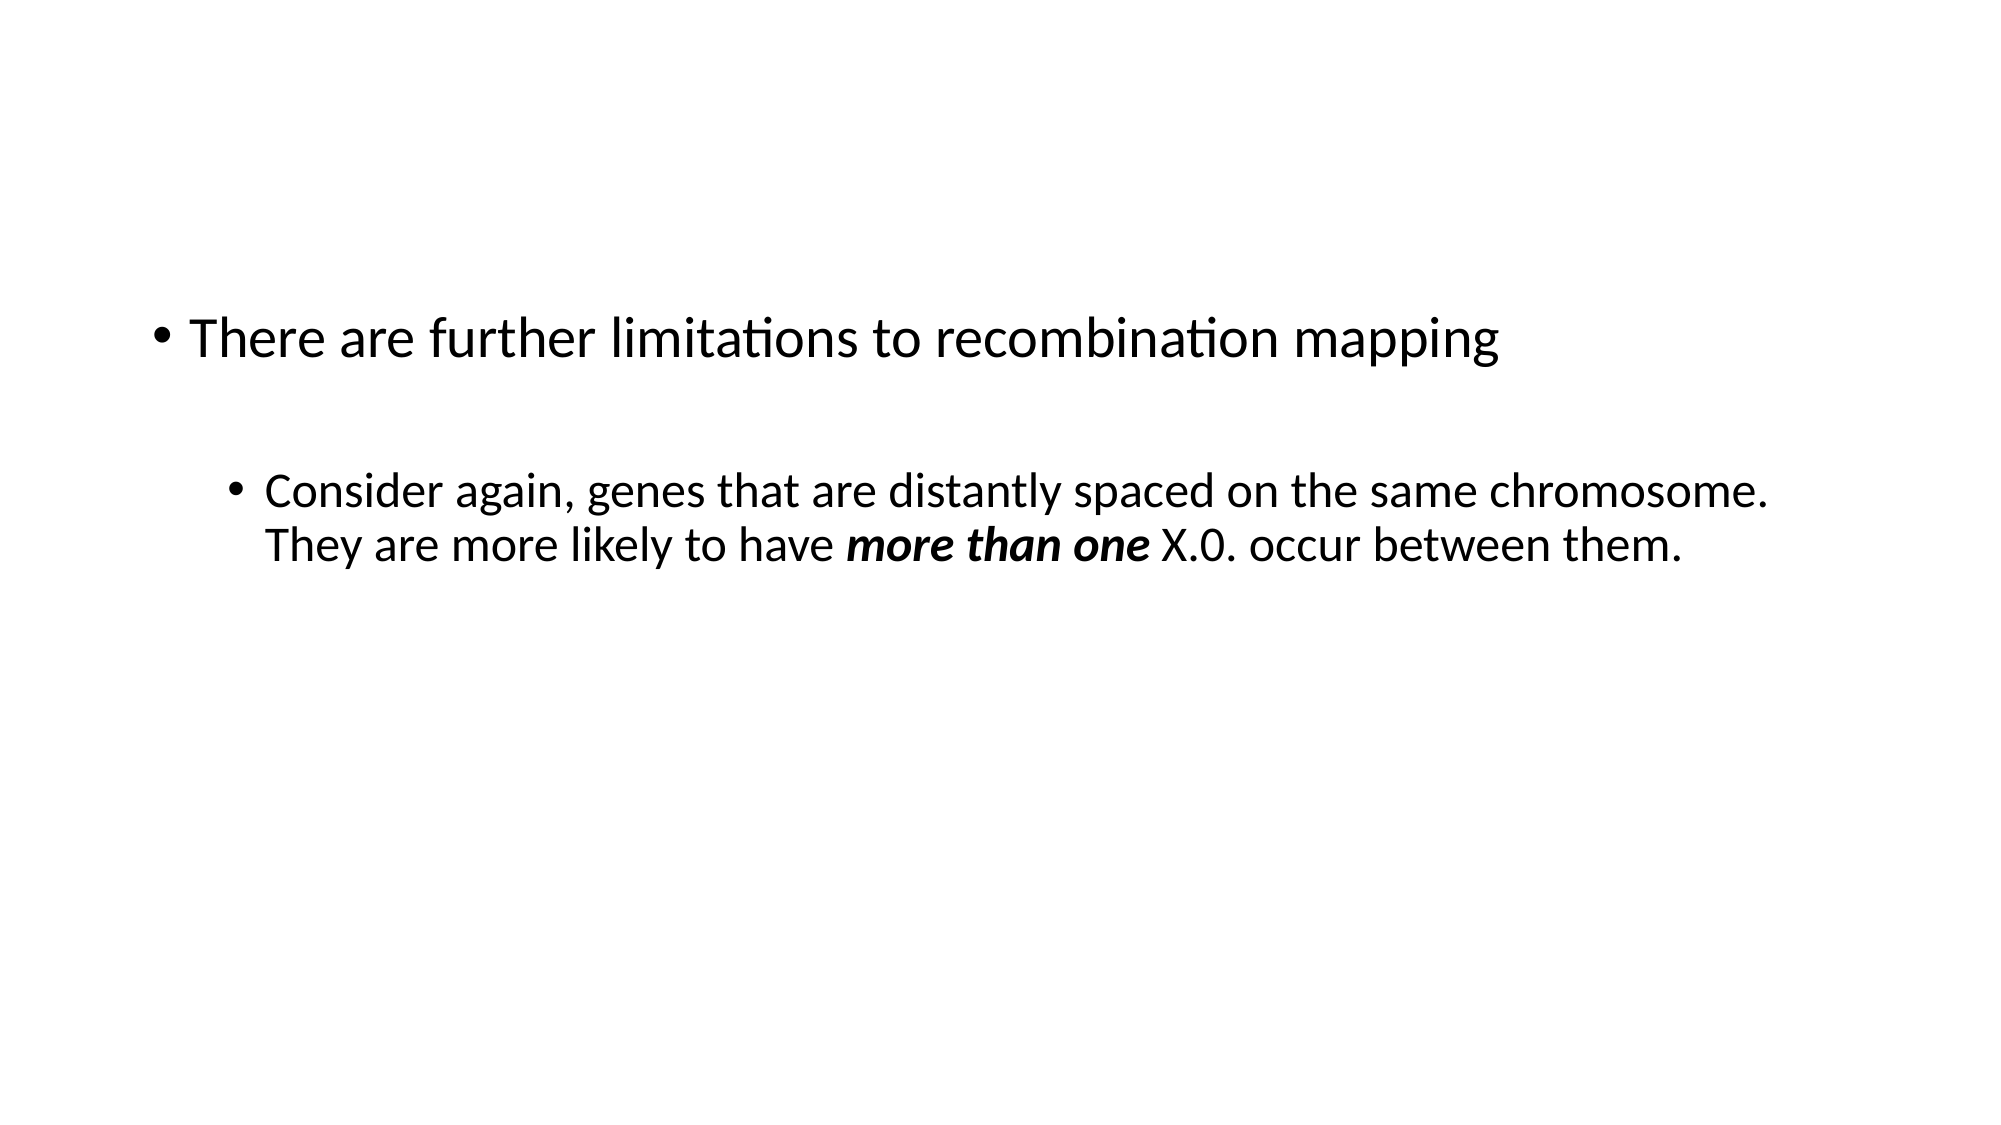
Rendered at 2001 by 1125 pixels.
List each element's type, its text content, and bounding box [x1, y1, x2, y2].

list There are further limitations to recombination mapping Consider again, genes that are distantly spaced on the same chromosome. They are more likely to have more than one X.0. occur between them. [137, 299, 1863, 1014]
